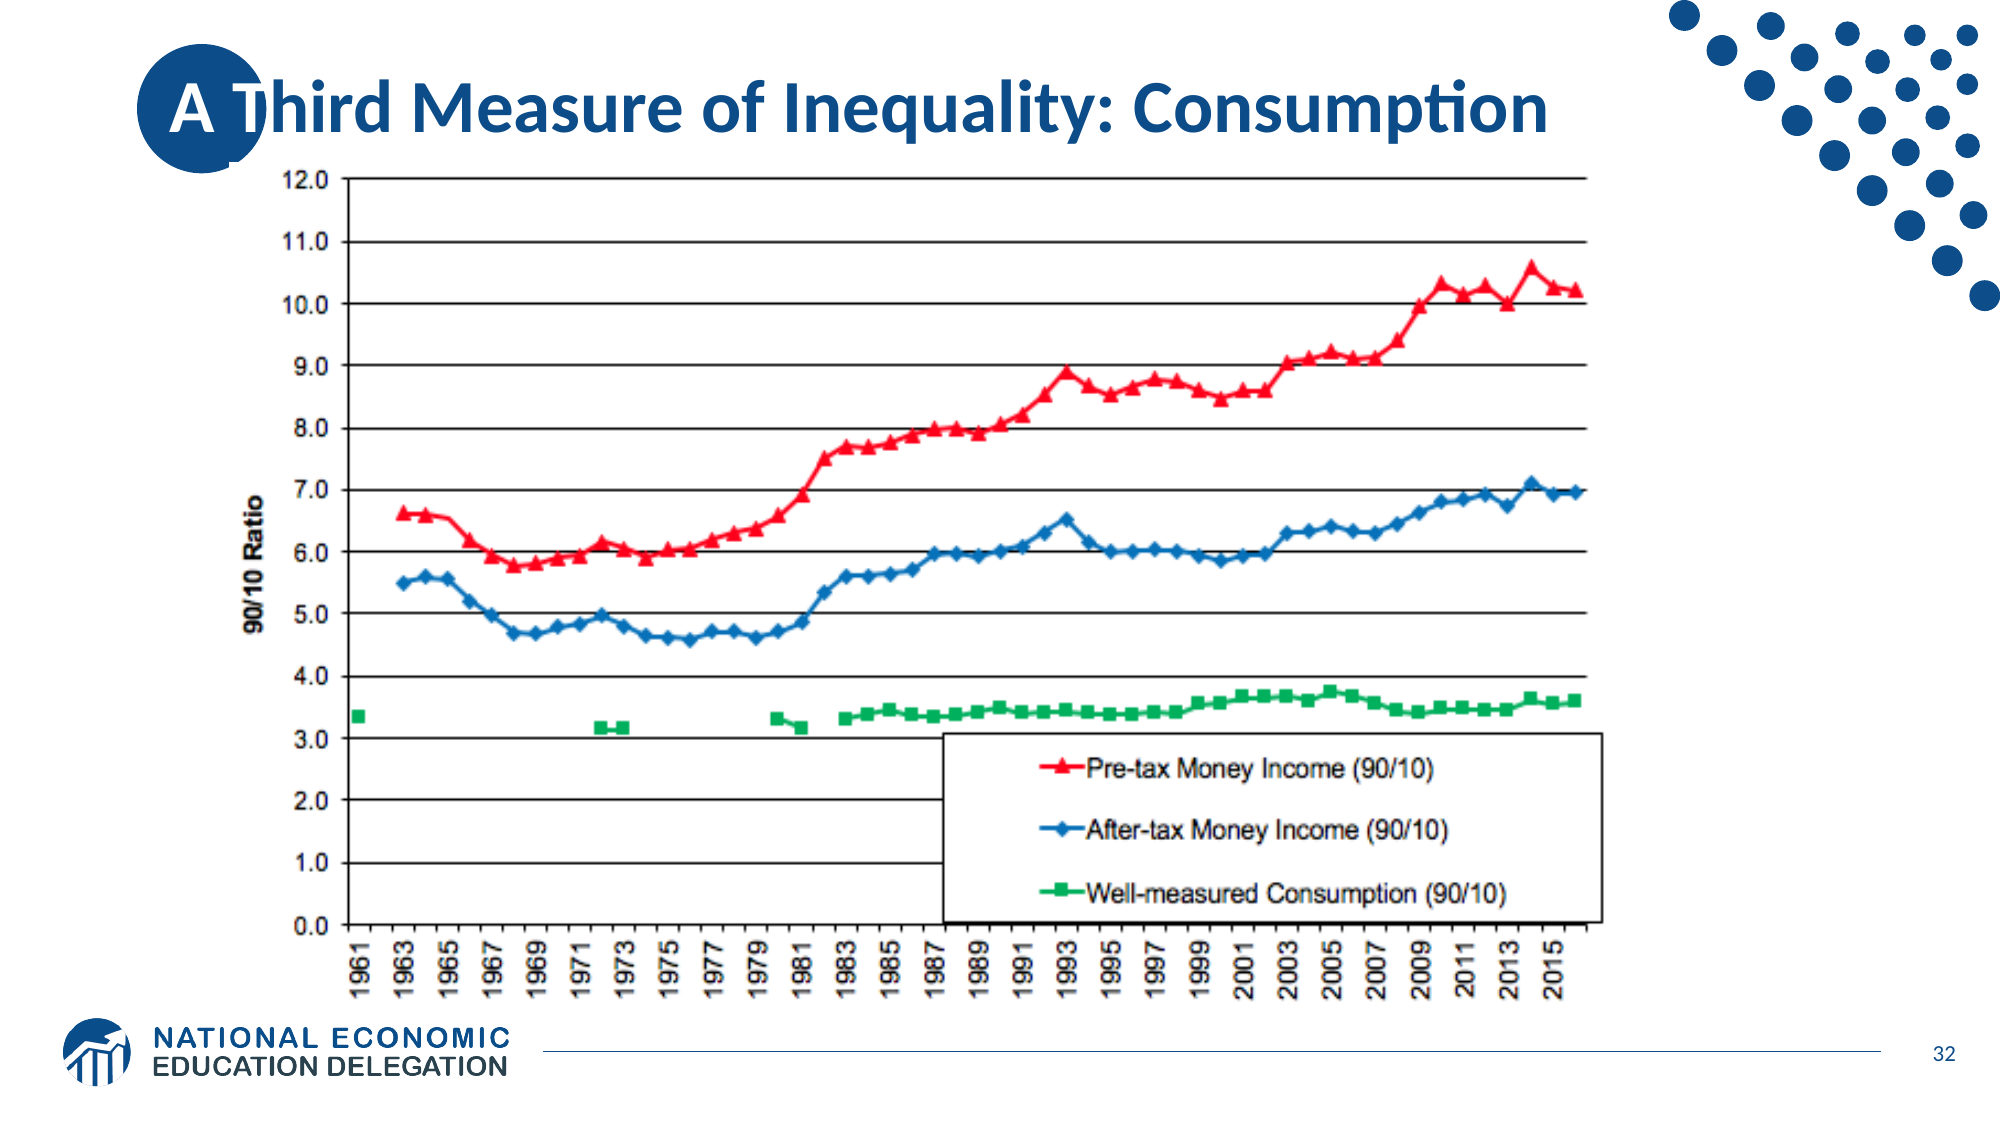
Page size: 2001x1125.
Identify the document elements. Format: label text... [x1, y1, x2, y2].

slide_number 32 [1521, 1022, 1972, 1082]
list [229, 162, 1617, 1022]
title A Third Measure of Inequality: Consumption [137, 0, 1863, 218]
picture [55, 1013, 520, 1091]
